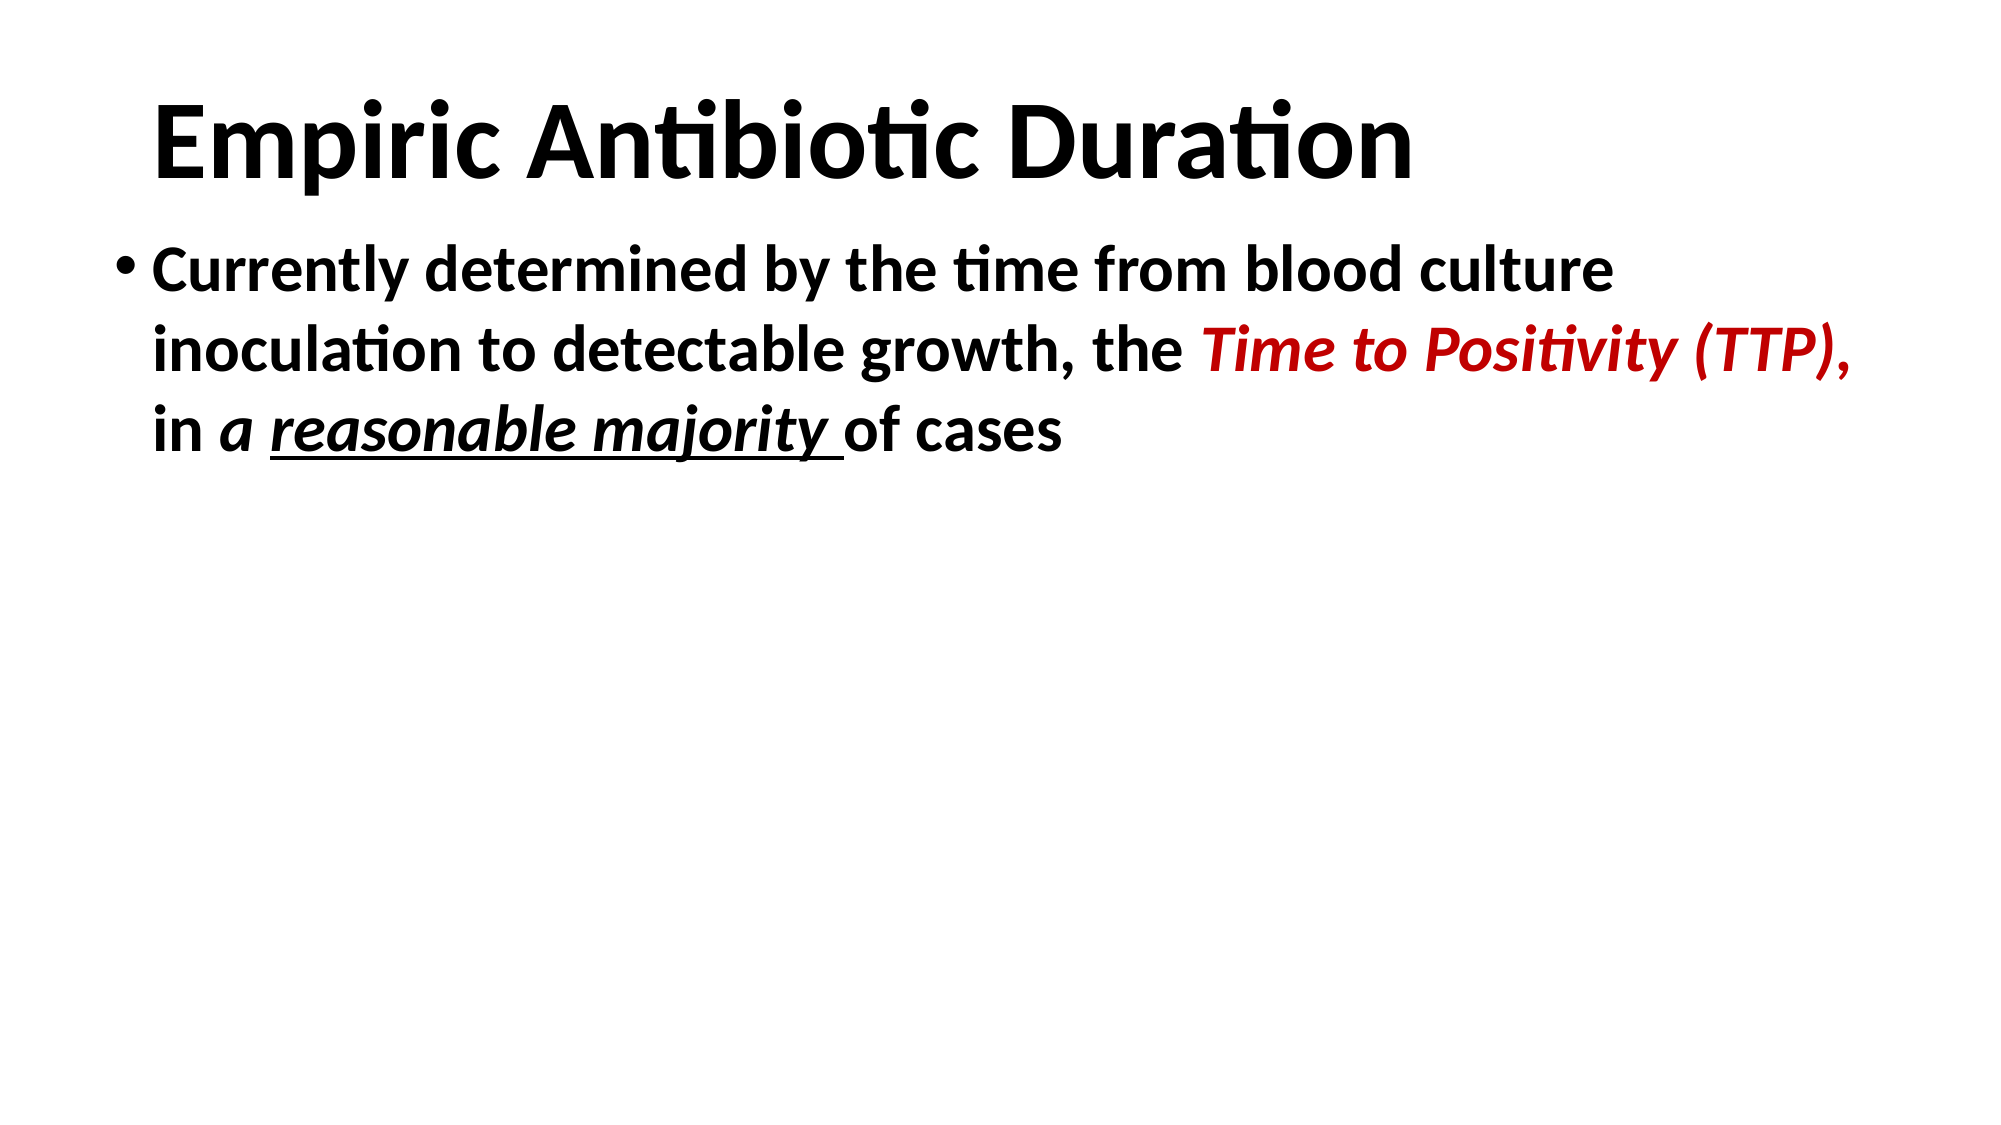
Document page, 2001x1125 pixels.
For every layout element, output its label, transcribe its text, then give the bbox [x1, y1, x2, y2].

list Currently determined by the time from blood culture inoculation to detectable growth, the Time to Positivity (TTP), in a reasonable majority of cases [99, 217, 1936, 971]
title Empiric Antibiotic Duration [137, 51, 1863, 217]
